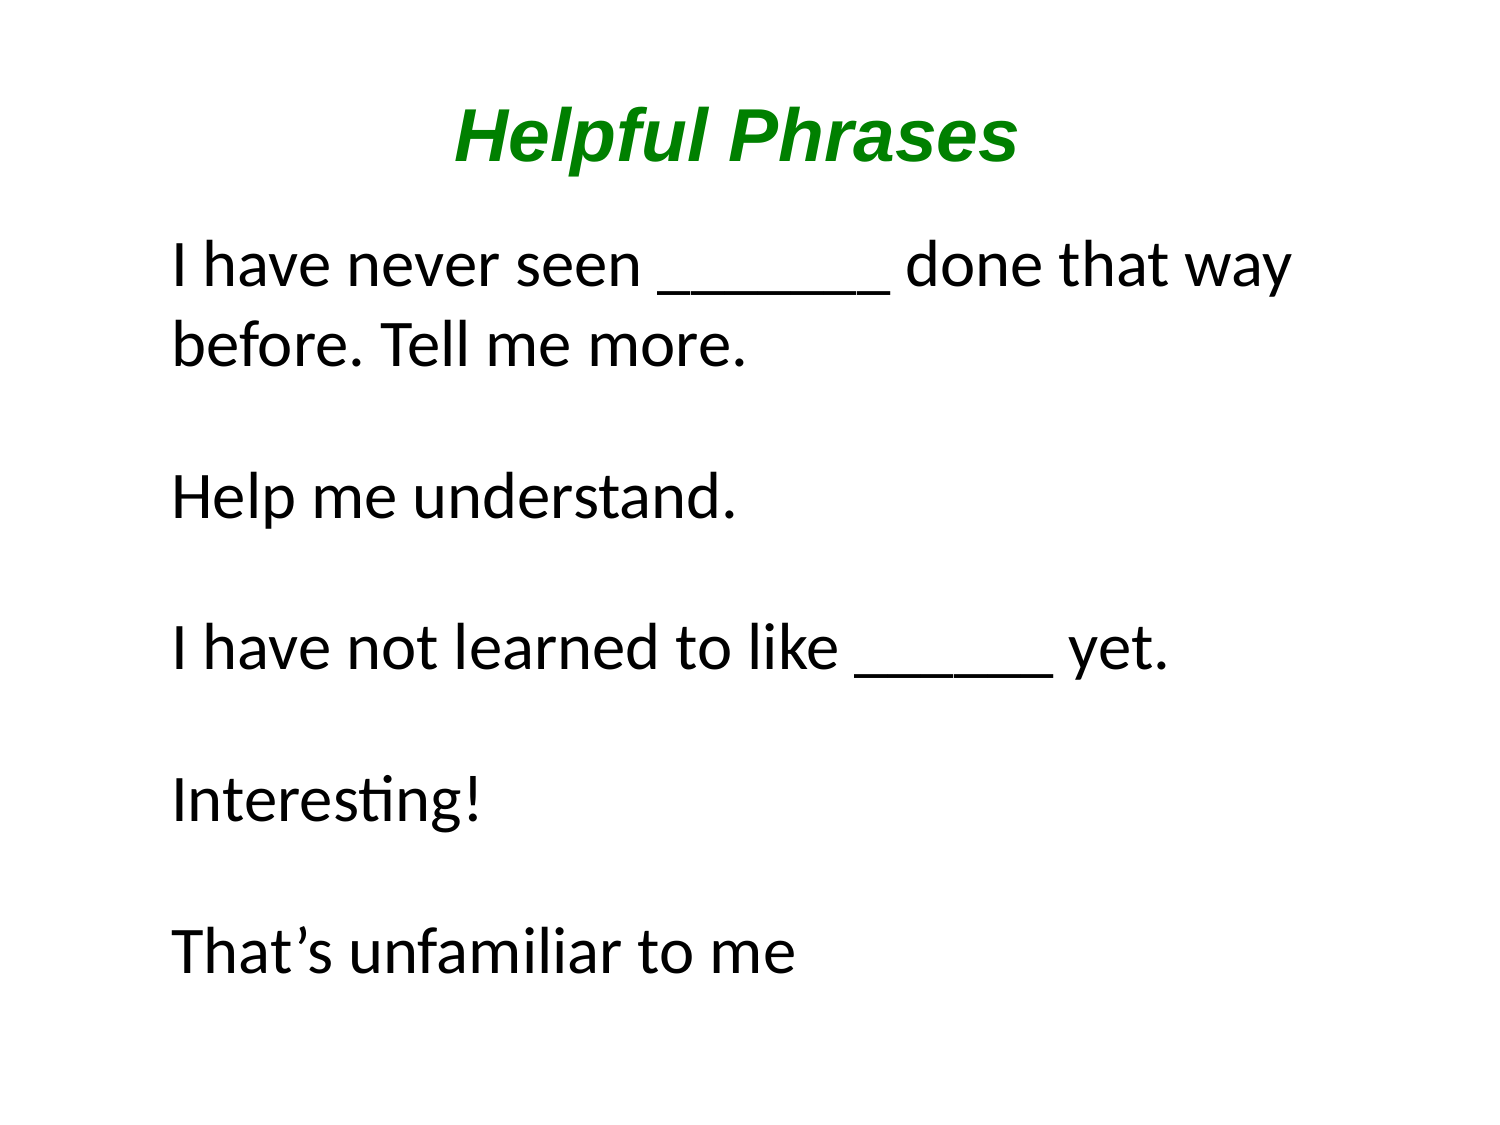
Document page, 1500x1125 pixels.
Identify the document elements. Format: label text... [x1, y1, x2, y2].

list I have never seen _______ done that way before. Tell me more. Help me understand. I have not learned to like ______ yet. Interesting! That’s unfamiliar to me [99, 212, 1376, 1063]
title Helpful Phrases [99, 62, 1376, 201]
